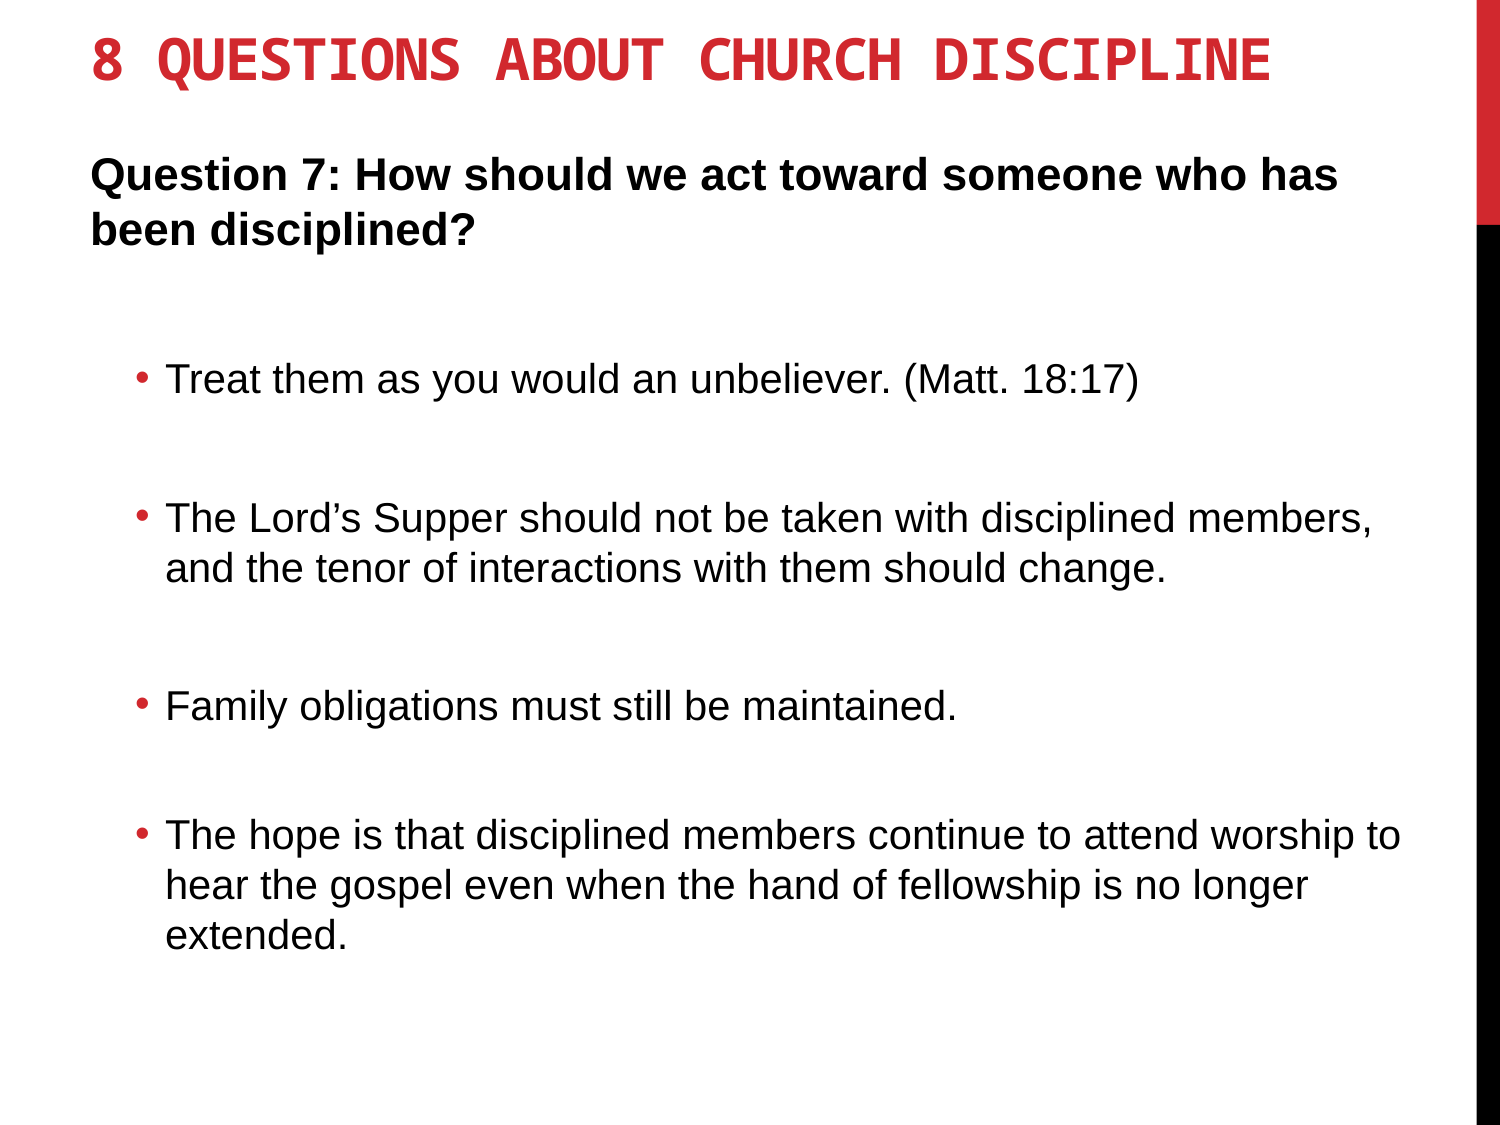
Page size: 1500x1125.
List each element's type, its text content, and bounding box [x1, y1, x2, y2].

list Question 7: How should we act toward someone who has been disciplined? Treat them as you would an unbeliever. (Matt. 18:17) The Lord’s Supper should not be taken with disciplined members, and the tenor of interactions with them should change. Family obligations must still be maintained. The hope is that disciplined members continue to attend worship to hear the gospel even when the hand of fellowship is no longer extended. [75, 137, 1450, 1125]
title 8 Questions about Church Discipline [75, 12, 1475, 101]
